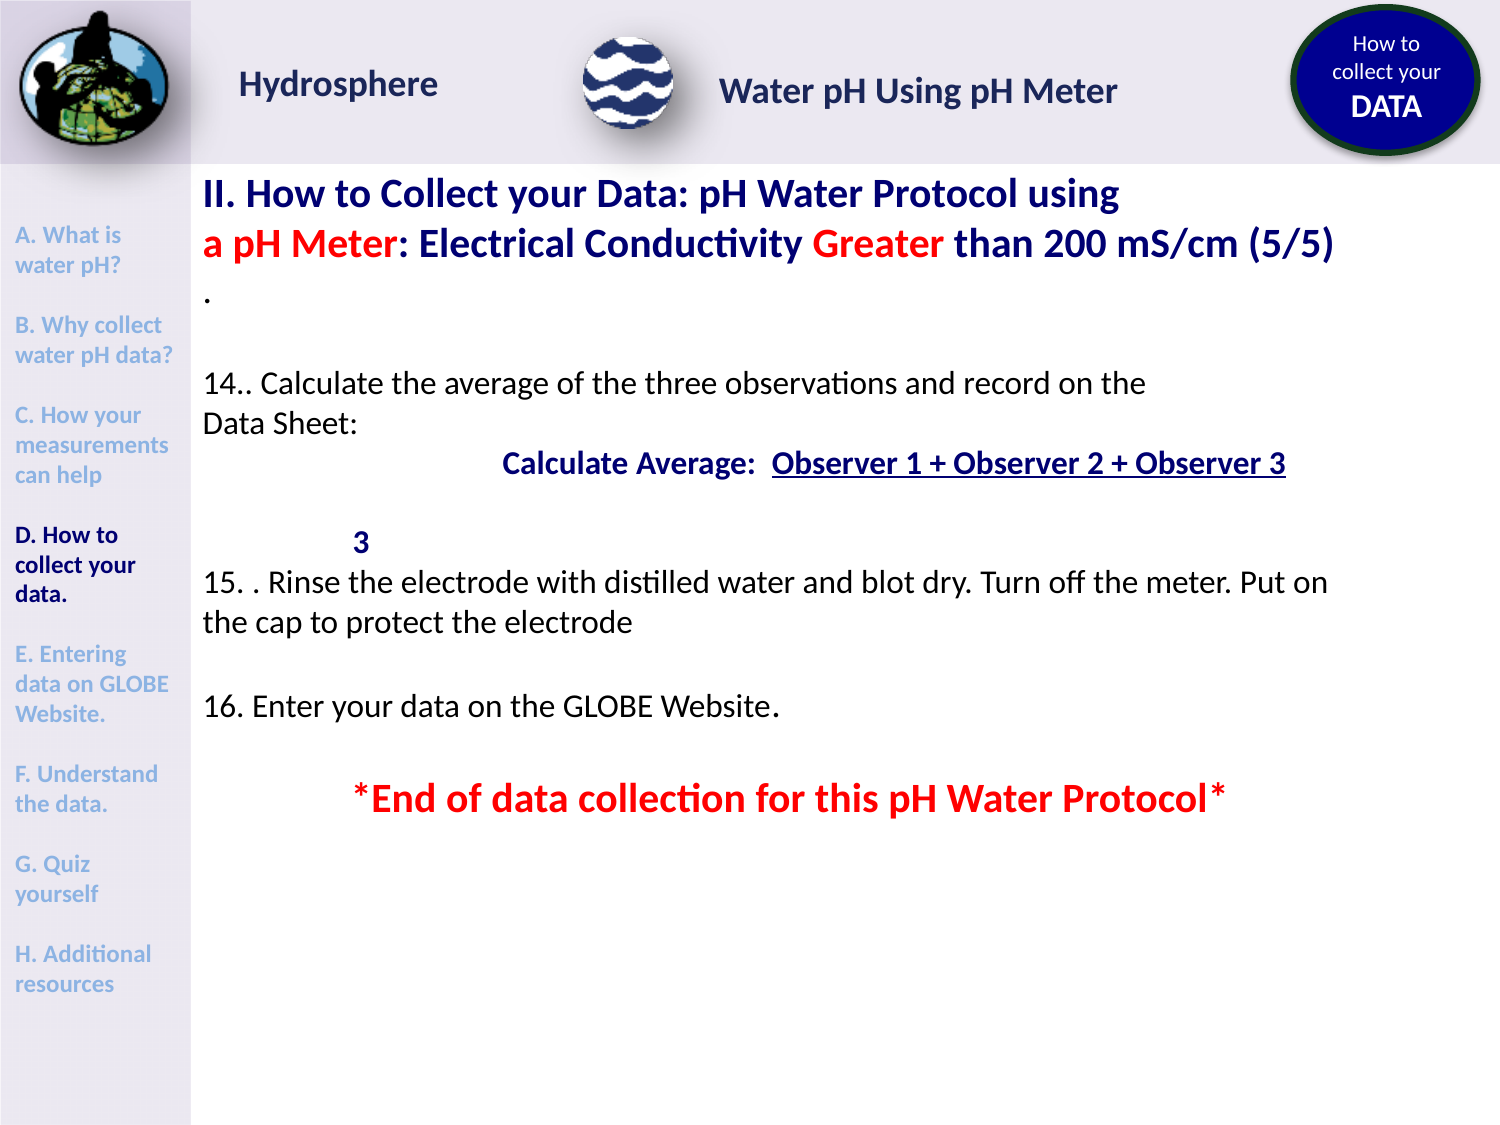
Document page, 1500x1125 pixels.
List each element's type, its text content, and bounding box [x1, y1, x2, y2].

text_box 14.. Calculate the average of the three observations and record on the Data Sheet: Calculate Average: Observer 1 + Observer 2 + Observer 3 3 15. . Rinse the electrode with distilled water and blot dry. Turn off the meter. Put on the cap to protect the electrode 16. Enter your data on the GLOBE Website. *End of data collection for this pH Water Protocol* [187, 313, 1393, 918]
text_box II. How to Collect your Data: pH Water Protocol using a pH Meter: Electrical Conductivity Greater than 200 mS/cm (5/5) . [187, 158, 1405, 499]
picture [1, 0, 1500, 1124]
